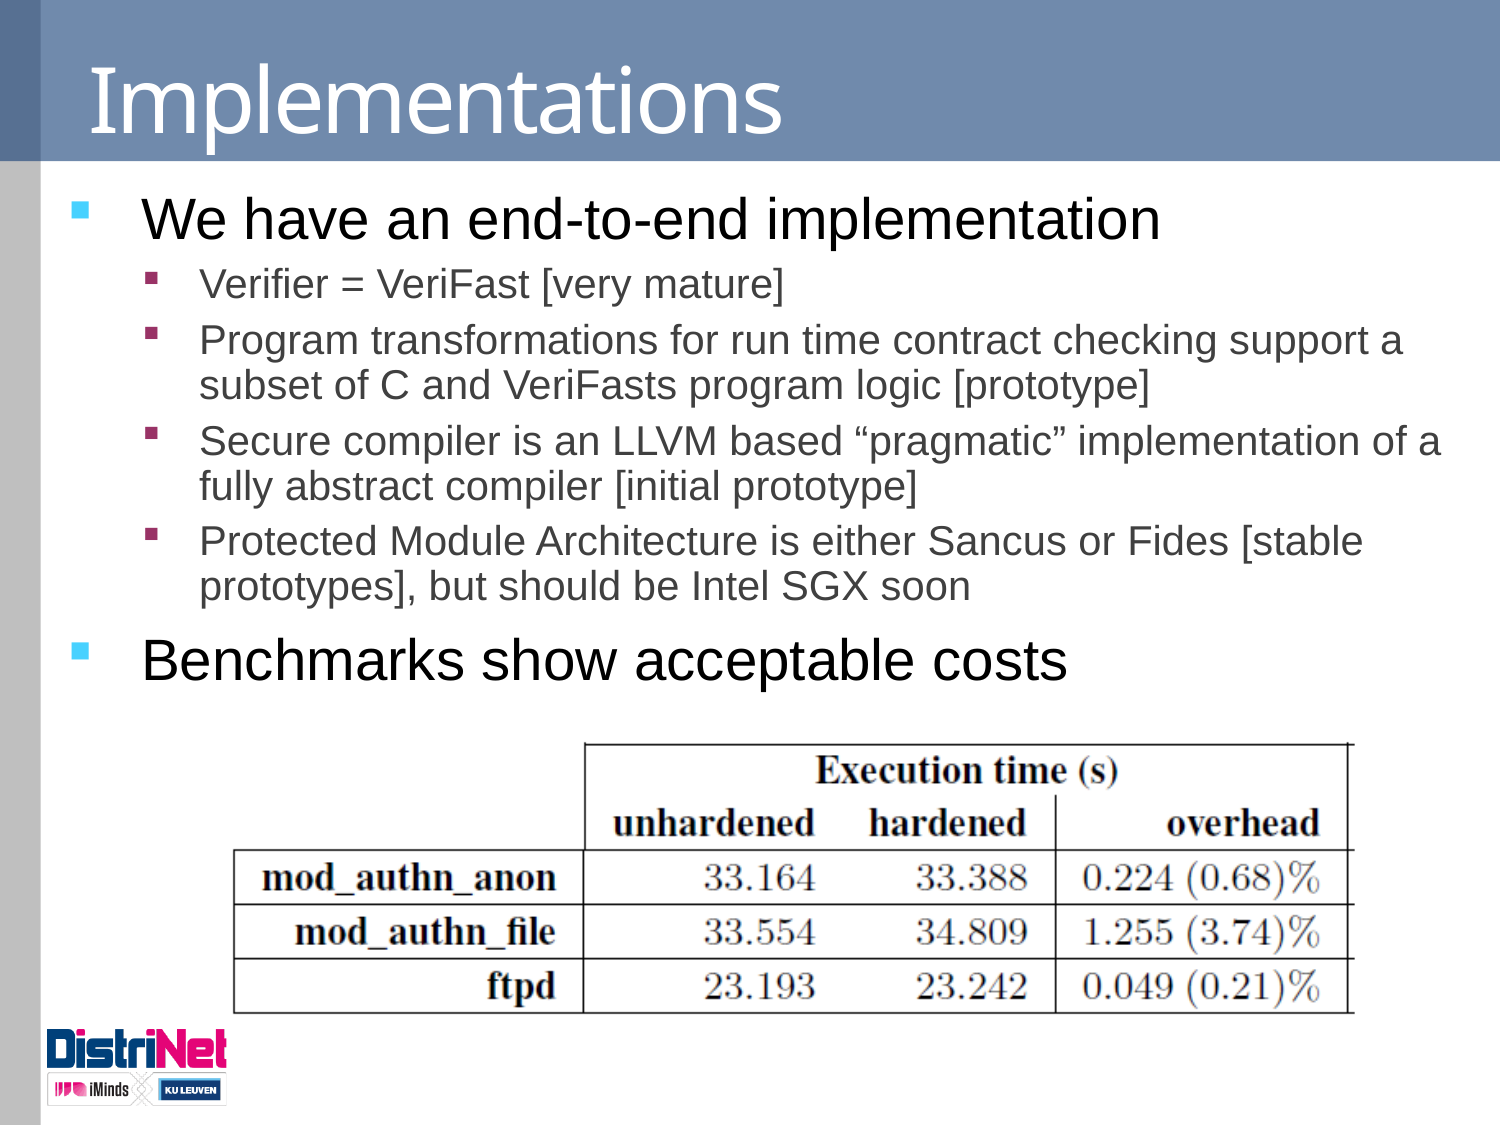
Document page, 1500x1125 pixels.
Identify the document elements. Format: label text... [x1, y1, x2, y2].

picture [47, 1029, 227, 1106]
list We have an end-to-end implementation Verifier = VeriFast [very mature] Program transformations for run time contract checking support a subset of C and VeriFasts program logic [prototype] Secure compiler is an LLVM based “pragmatic” implementation of a fully abstract compiler [initial prototype] Protected Module Architecture is either Sancus or Fides [stable prototypes], but should be Intel SGX soon Benchmarks show acceptable costs [51, 182, 1483, 999]
title Implementations [0, 0, 1500, 162]
picture [204, 708, 1355, 1022]
